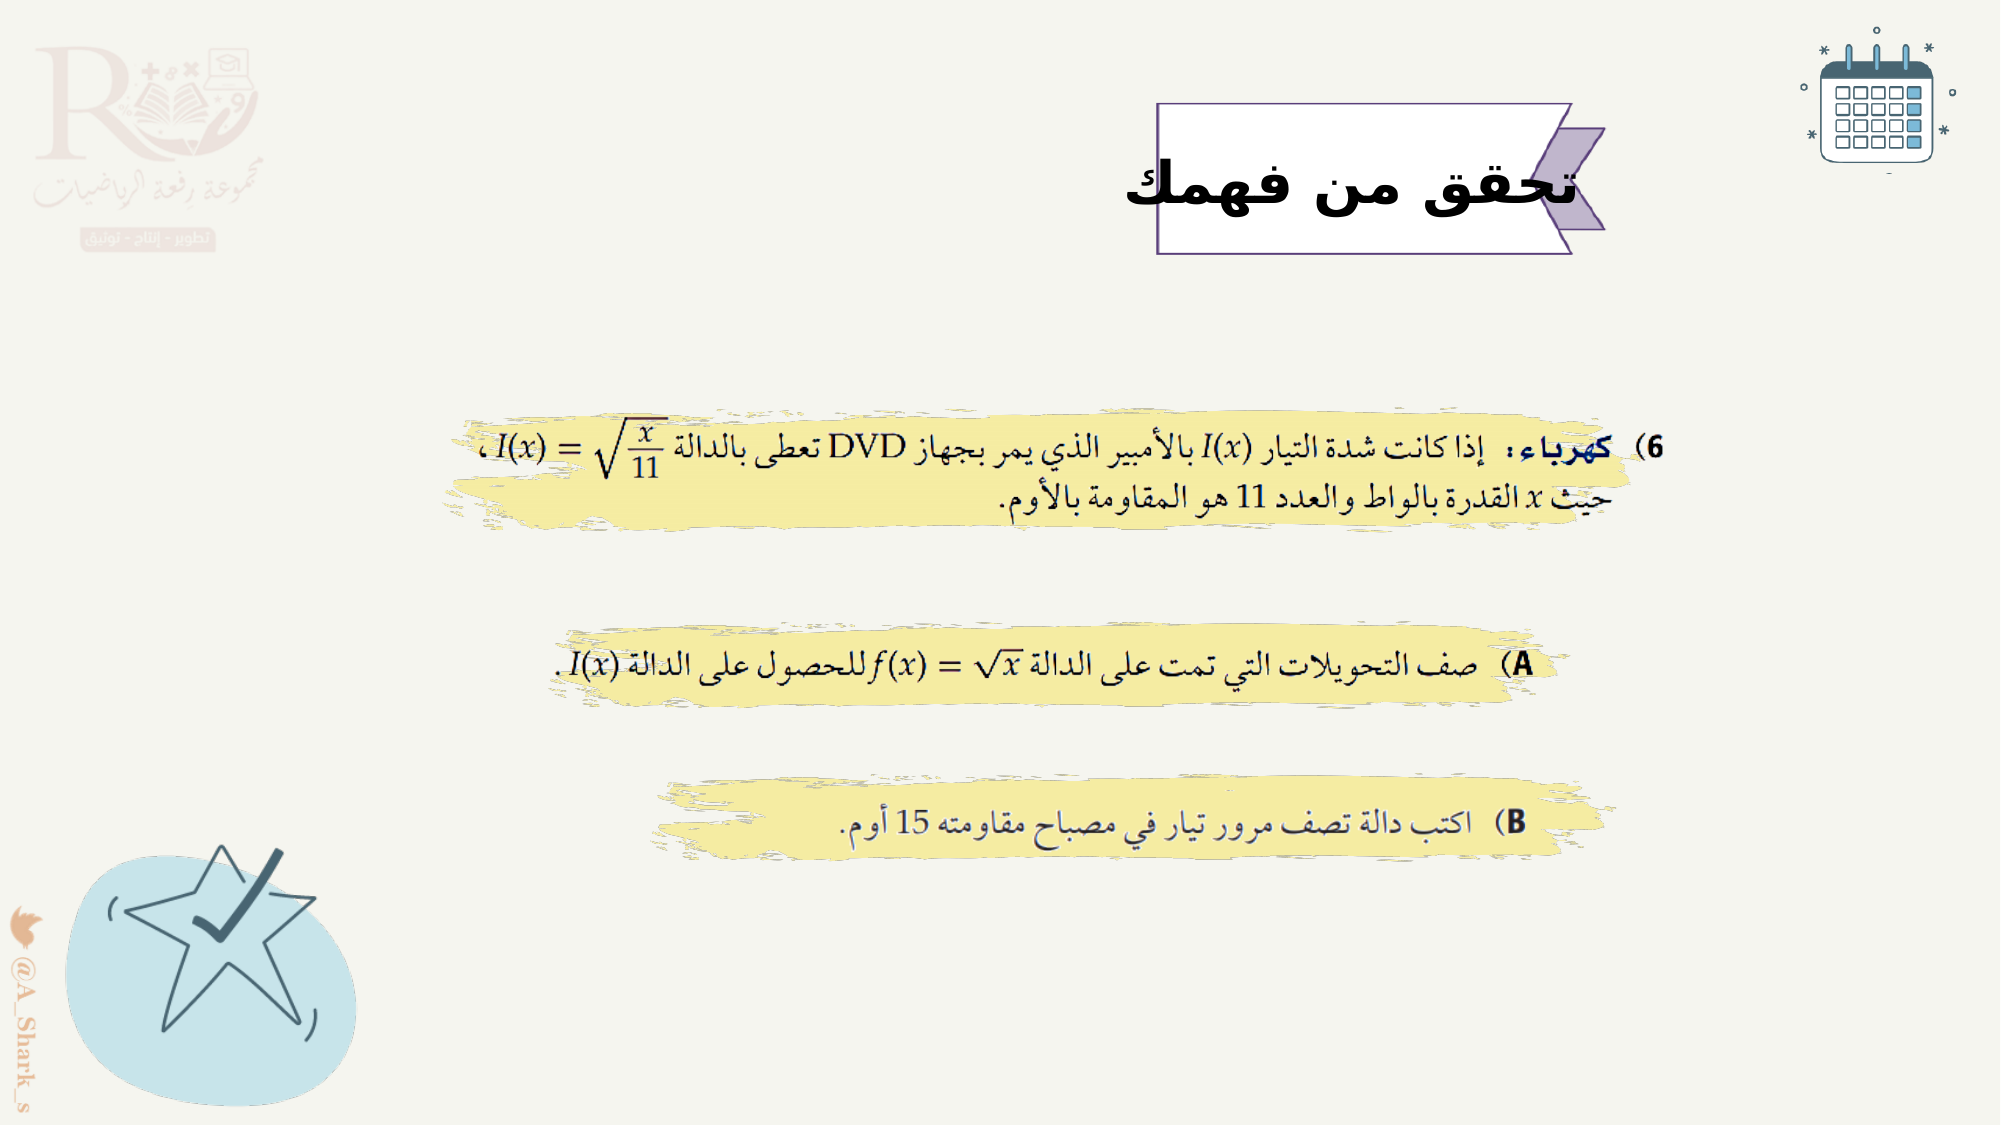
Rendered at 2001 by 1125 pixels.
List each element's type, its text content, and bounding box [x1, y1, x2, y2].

text_box تحقق من فهمك [1019, 145, 1269, 216]
text_box تحقق من فهمك [1479, 145, 1685, 216]
picture [0, 0, 2001, 1125]
